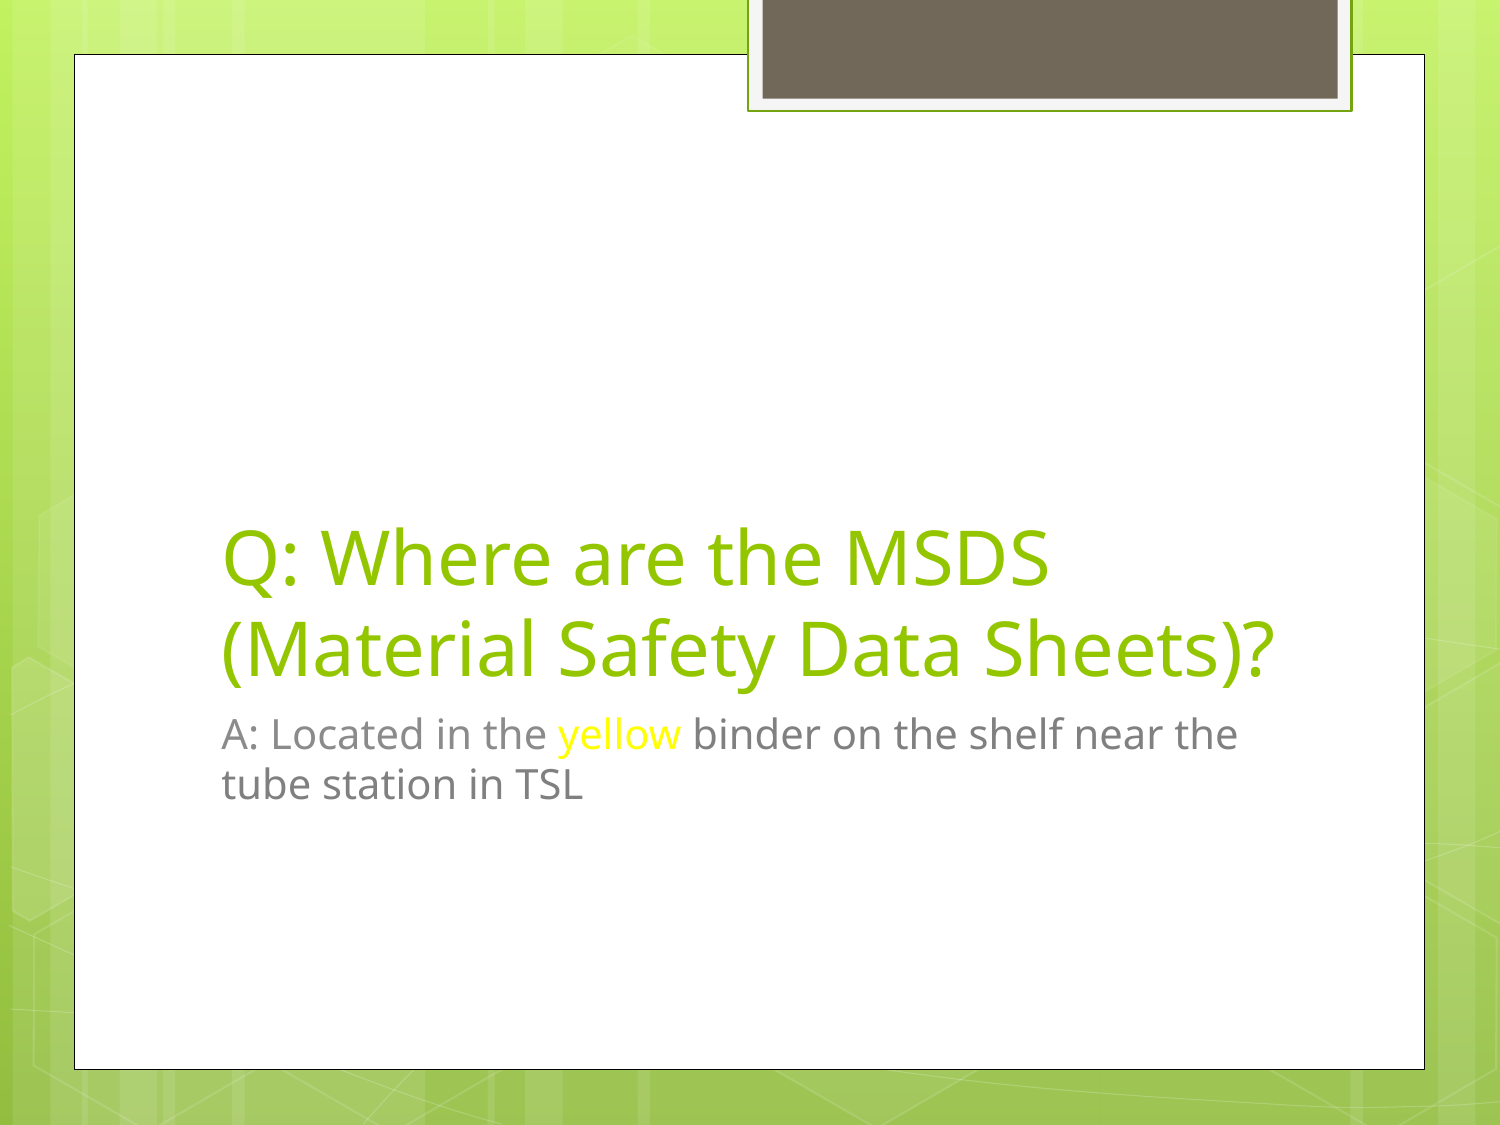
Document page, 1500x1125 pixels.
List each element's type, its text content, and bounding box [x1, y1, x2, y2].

title Q: Where are the MSDS (Material Safety Data Sheets)? [206, 475, 1296, 699]
list A: Located in the yellow binder on the shelf near the tube station in TSL [206, 699, 1296, 950]
